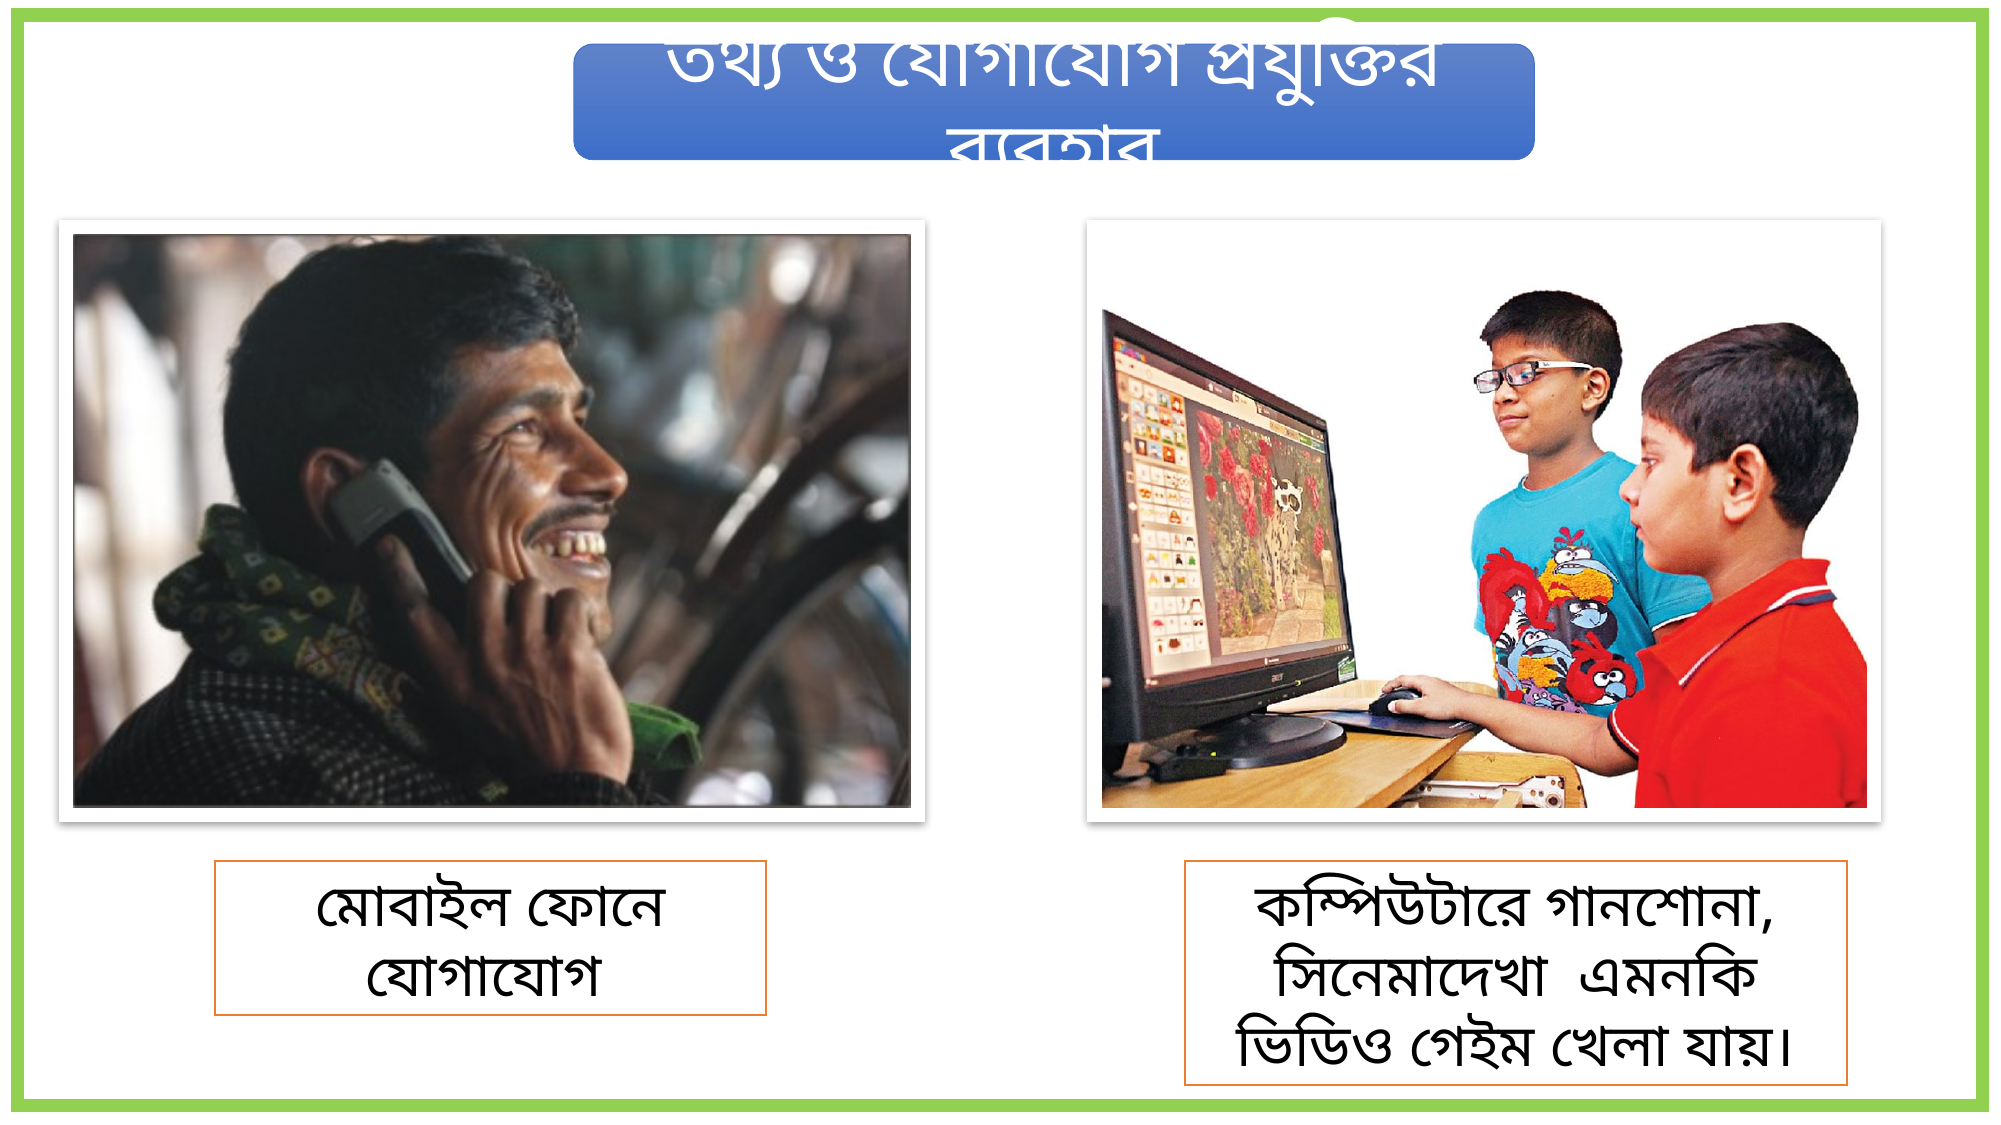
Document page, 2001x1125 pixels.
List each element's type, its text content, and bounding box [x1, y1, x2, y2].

picture [73, 234, 911, 808]
text_box তথ্য ও যোগাযোগ প্রযুক্তির ব্যবহার [573, 43, 1535, 161]
text_box কম্পিউটারে গানশোনা, সিনেমাদেখা এমনকি ভিডিও গেইম খেলা যায়। [1184, 860, 1848, 1086]
text_box মোবাইল ফোনে যোগাযোগ [214, 860, 767, 1016]
picture [1101, 234, 1867, 808]
